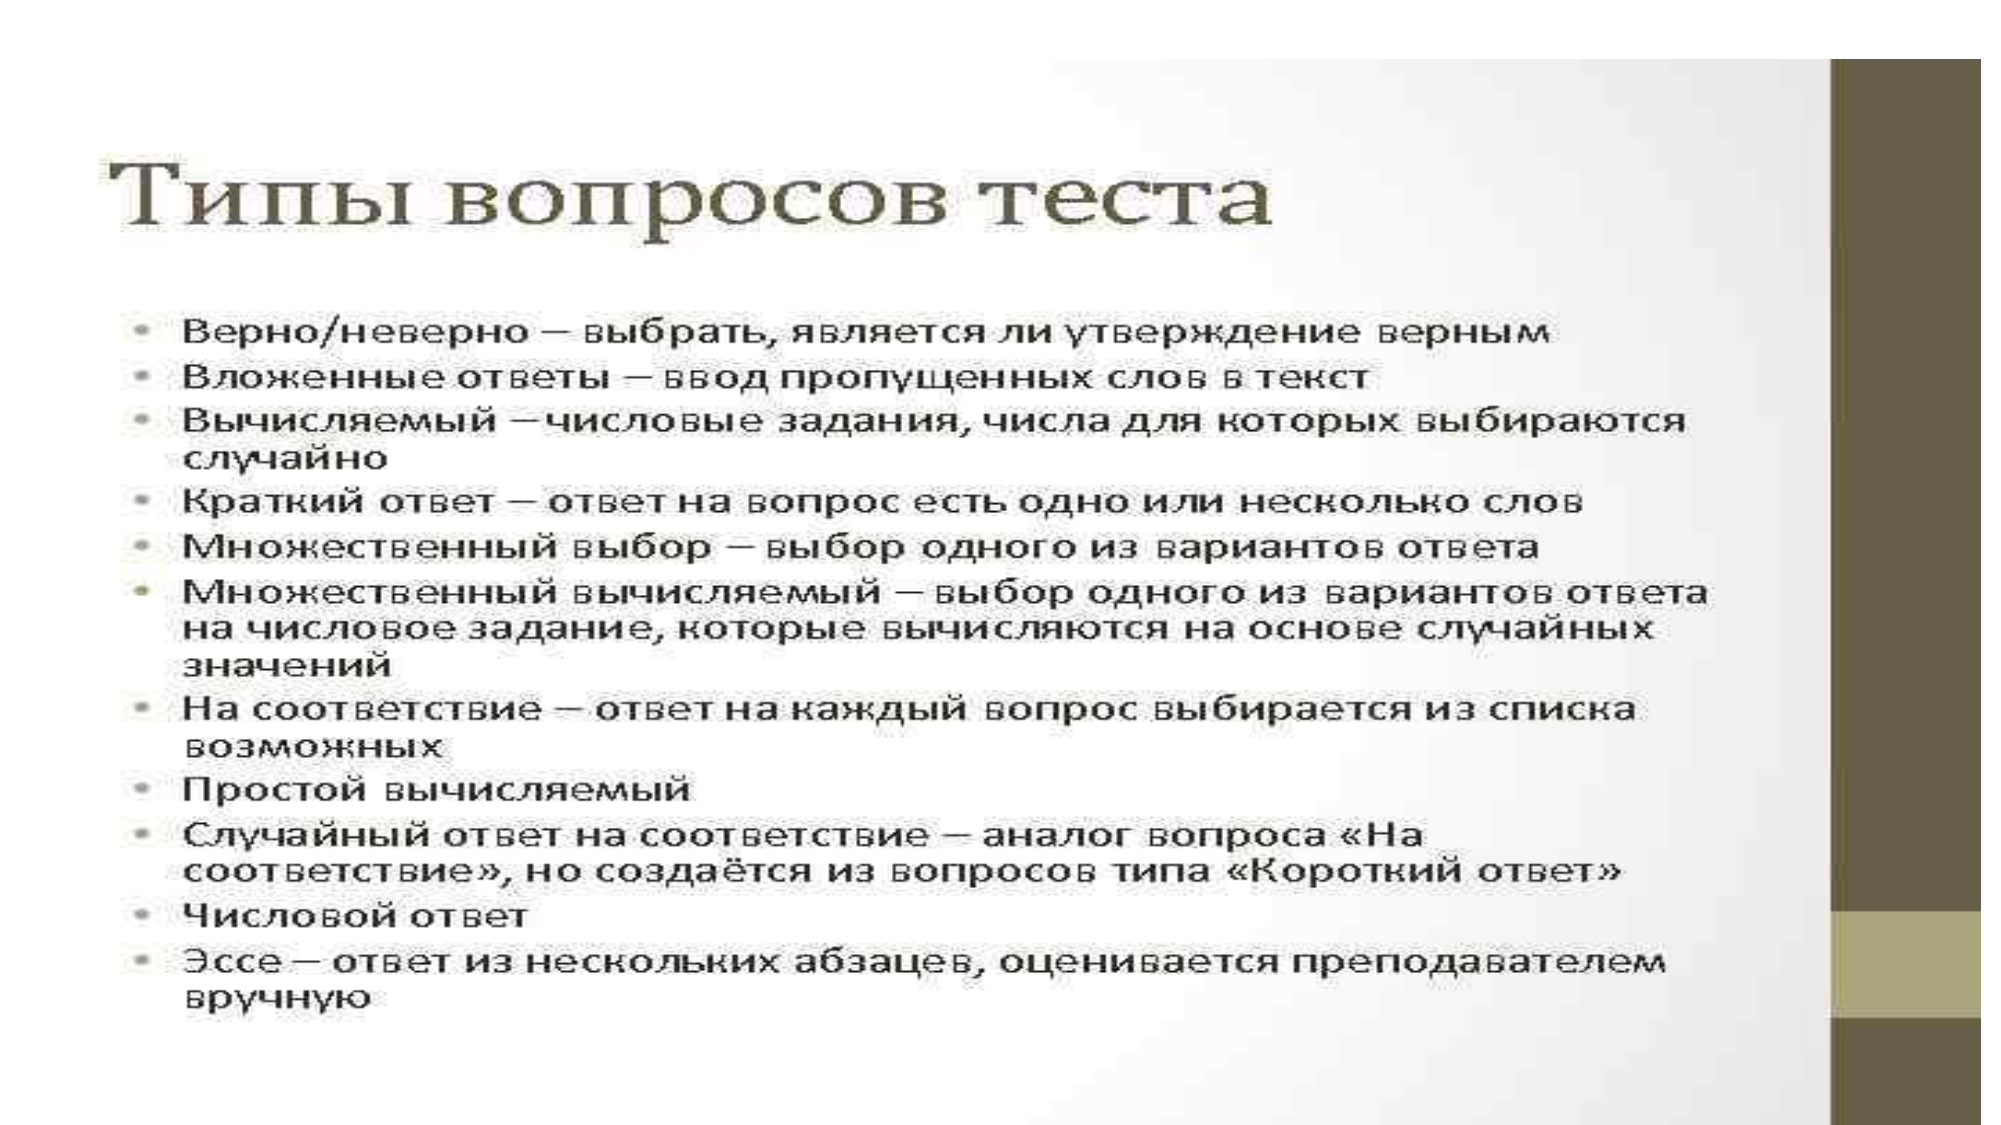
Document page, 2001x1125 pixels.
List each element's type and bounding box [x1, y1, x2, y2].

list [0, 59, 1981, 1125]
